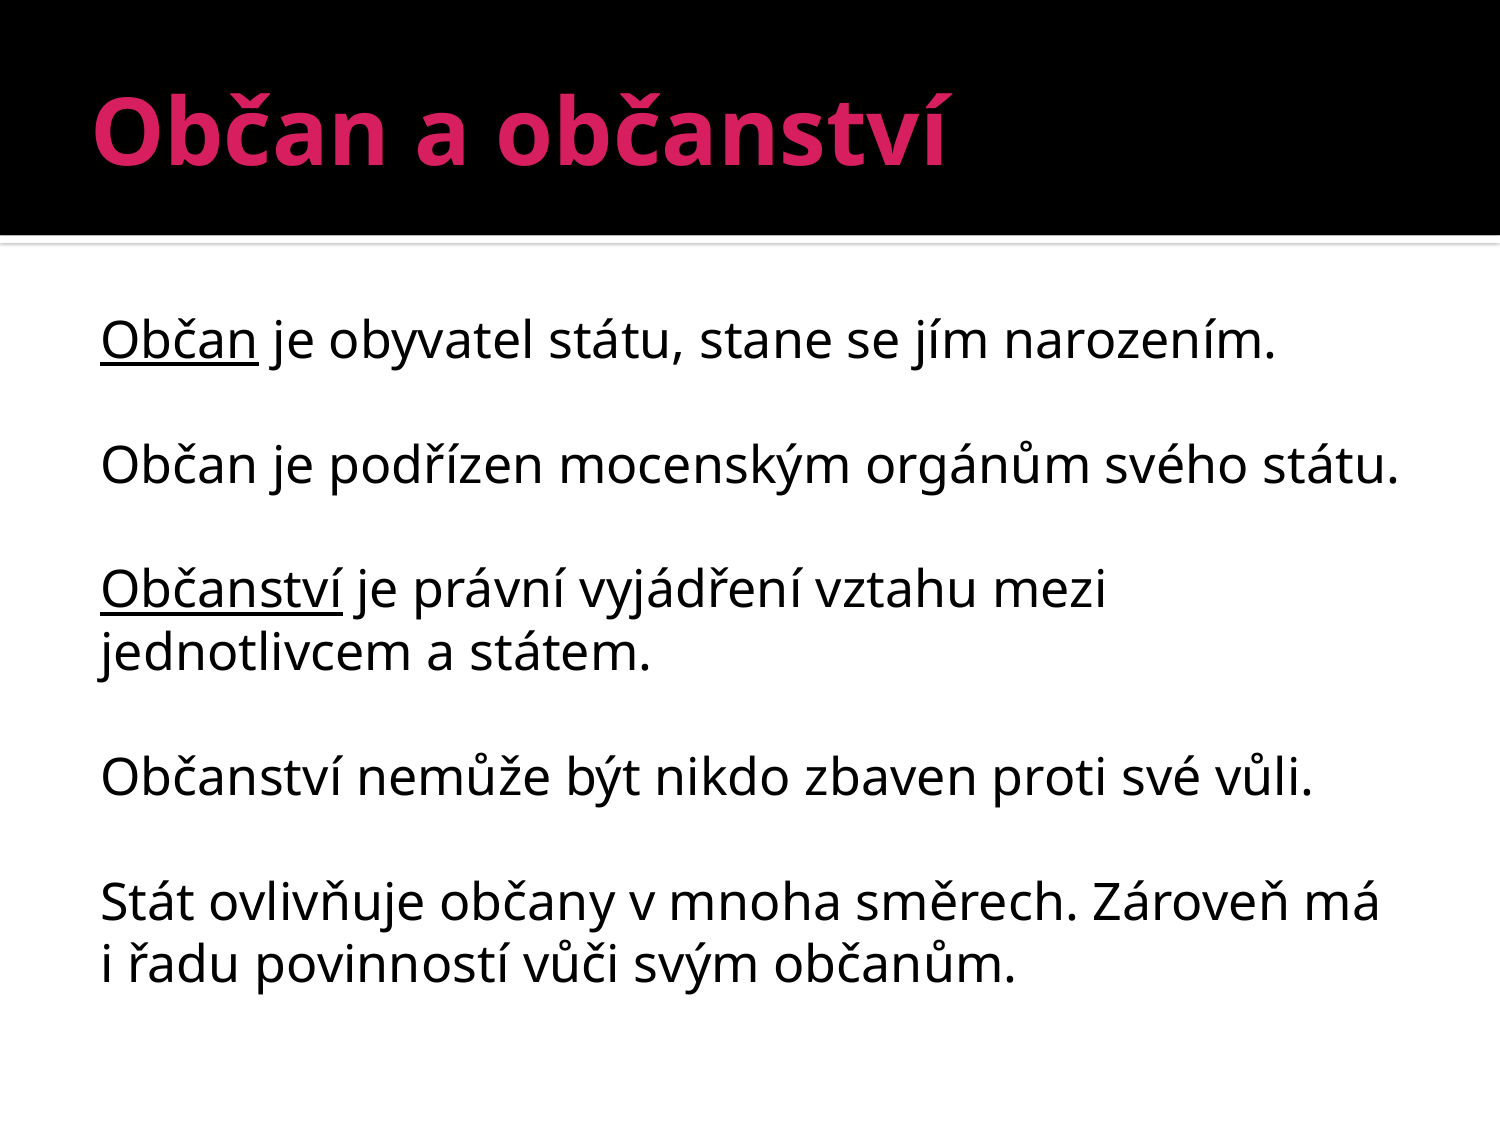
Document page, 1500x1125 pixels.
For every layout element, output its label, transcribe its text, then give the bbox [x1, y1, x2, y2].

title Občan a občanství [75, 25, 1425, 231]
list Občan je obyvatel státu, stane se jím narozením. Občan je podřízen mocenským orgánům svého státu. Občanství je právní vyjádření vztahu mezi jednotlivcem a státem. Občanství nemůže být nikdo zbaven proti své vůli. Stát ovlivňuje občany v mnoha směrech. Zároveň má i řadu povinností vůči svým občanům. [75, 291, 1425, 1050]
